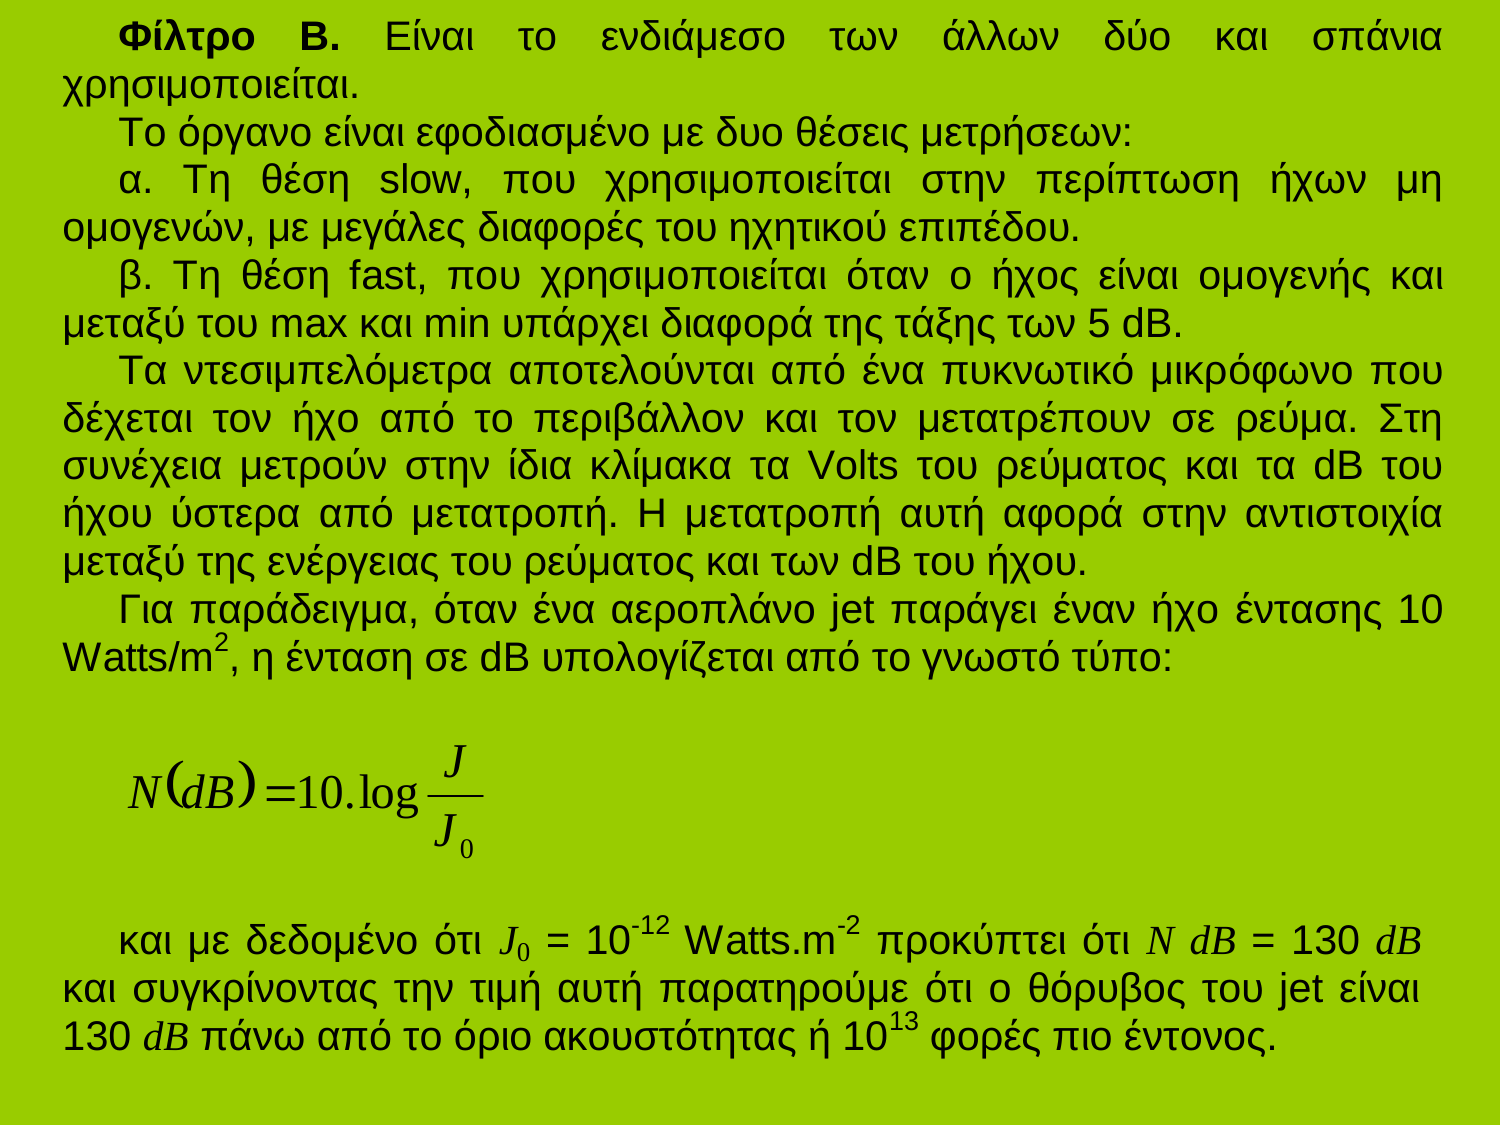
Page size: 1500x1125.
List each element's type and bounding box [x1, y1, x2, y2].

text_box [62, 12, 1446, 710]
text_box [62, 730, 1424, 1075]
